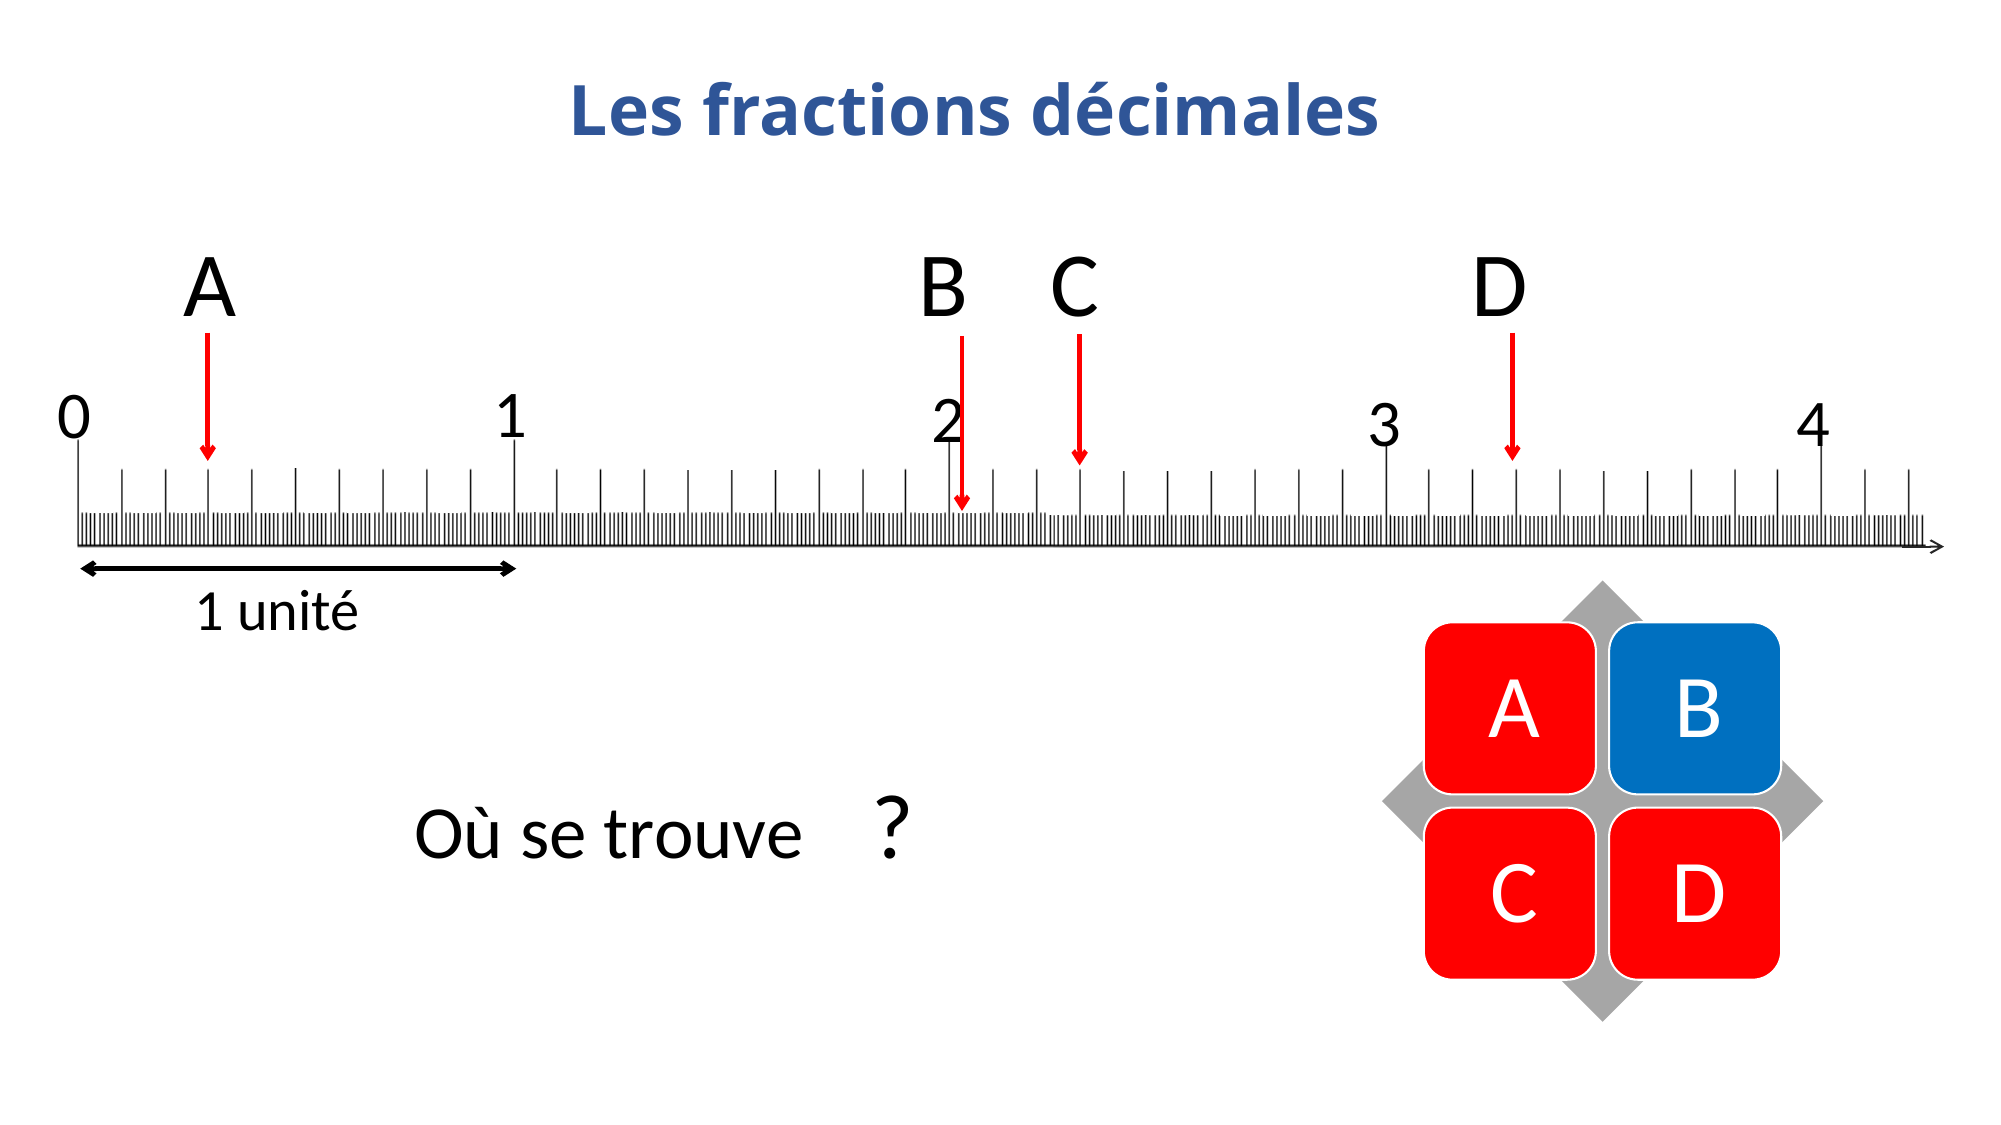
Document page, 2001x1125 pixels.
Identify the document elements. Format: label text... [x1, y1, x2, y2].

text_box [1376, 580, 1829, 1022]
text_box A B C D [126, 217, 1854, 343]
title Les fractions décimales [553, 47, 1563, 179]
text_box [38, 363, 1944, 651]
